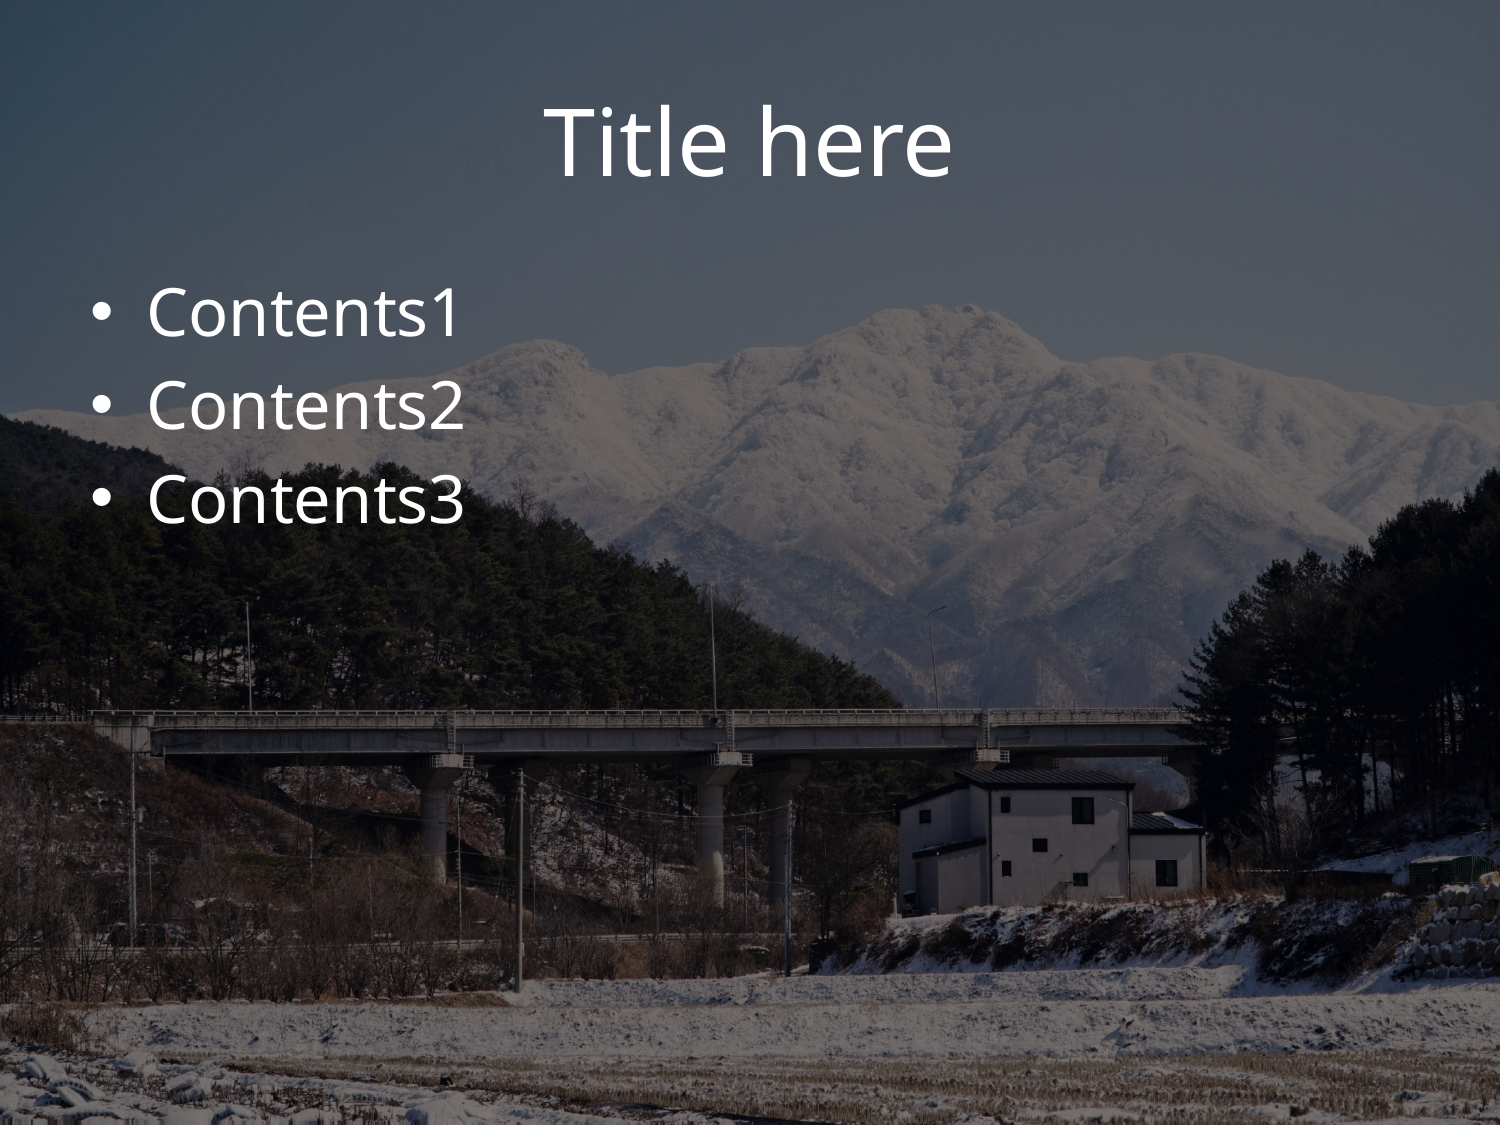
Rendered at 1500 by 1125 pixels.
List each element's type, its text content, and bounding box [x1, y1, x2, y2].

list Contents1 Contents2 Contents3 [75, 262, 1425, 1005]
text_box [0, 0, 1500, 1125]
title Title here [75, 45, 1425, 233]
